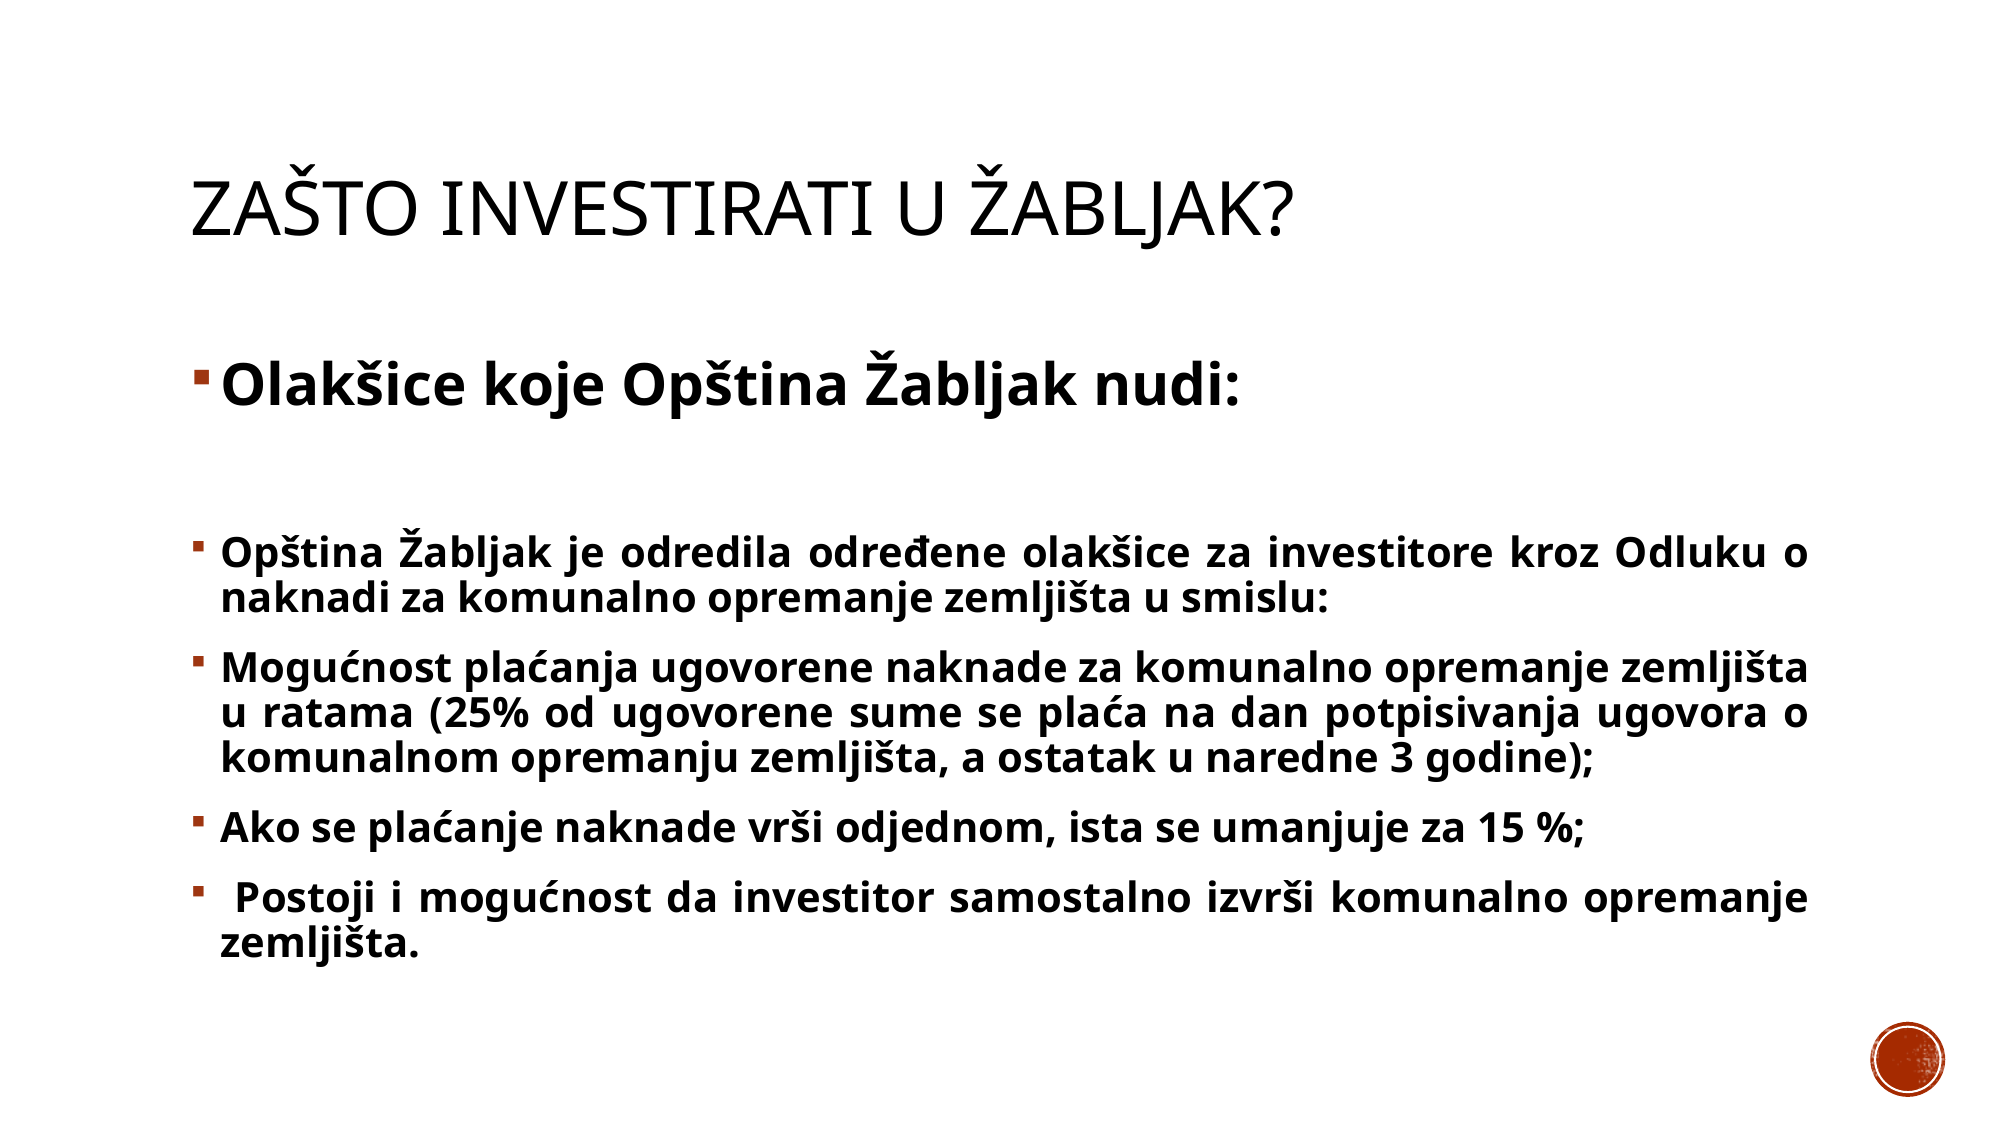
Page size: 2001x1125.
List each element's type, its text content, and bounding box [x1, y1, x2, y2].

list Olakšice koje Opština Žabljak nudi: Opština Žabljak je odredila određene olakšice za investitore kroz Odluku o naknadi za komunalno opremanje zemljišta u smislu: Mogućnost plaćanja ugovorene naknade za komunalno opremanje zemljišta u ratama (25% od ugovorene sume se plaća na dan potpisivanja ugovora o komunalnom opremanju zemljišta, a ostatak u naredne 3 godine); Ako se plaćanje naknade vrši odjednom, ista se umanjuje za 15 %; Postoji i mogućnost da investitor samostalno izvrši komunalno opremanje zemljišta. [175, 348, 1826, 1013]
title Zašto investirati u Žabljak? [175, 79, 1826, 344]
